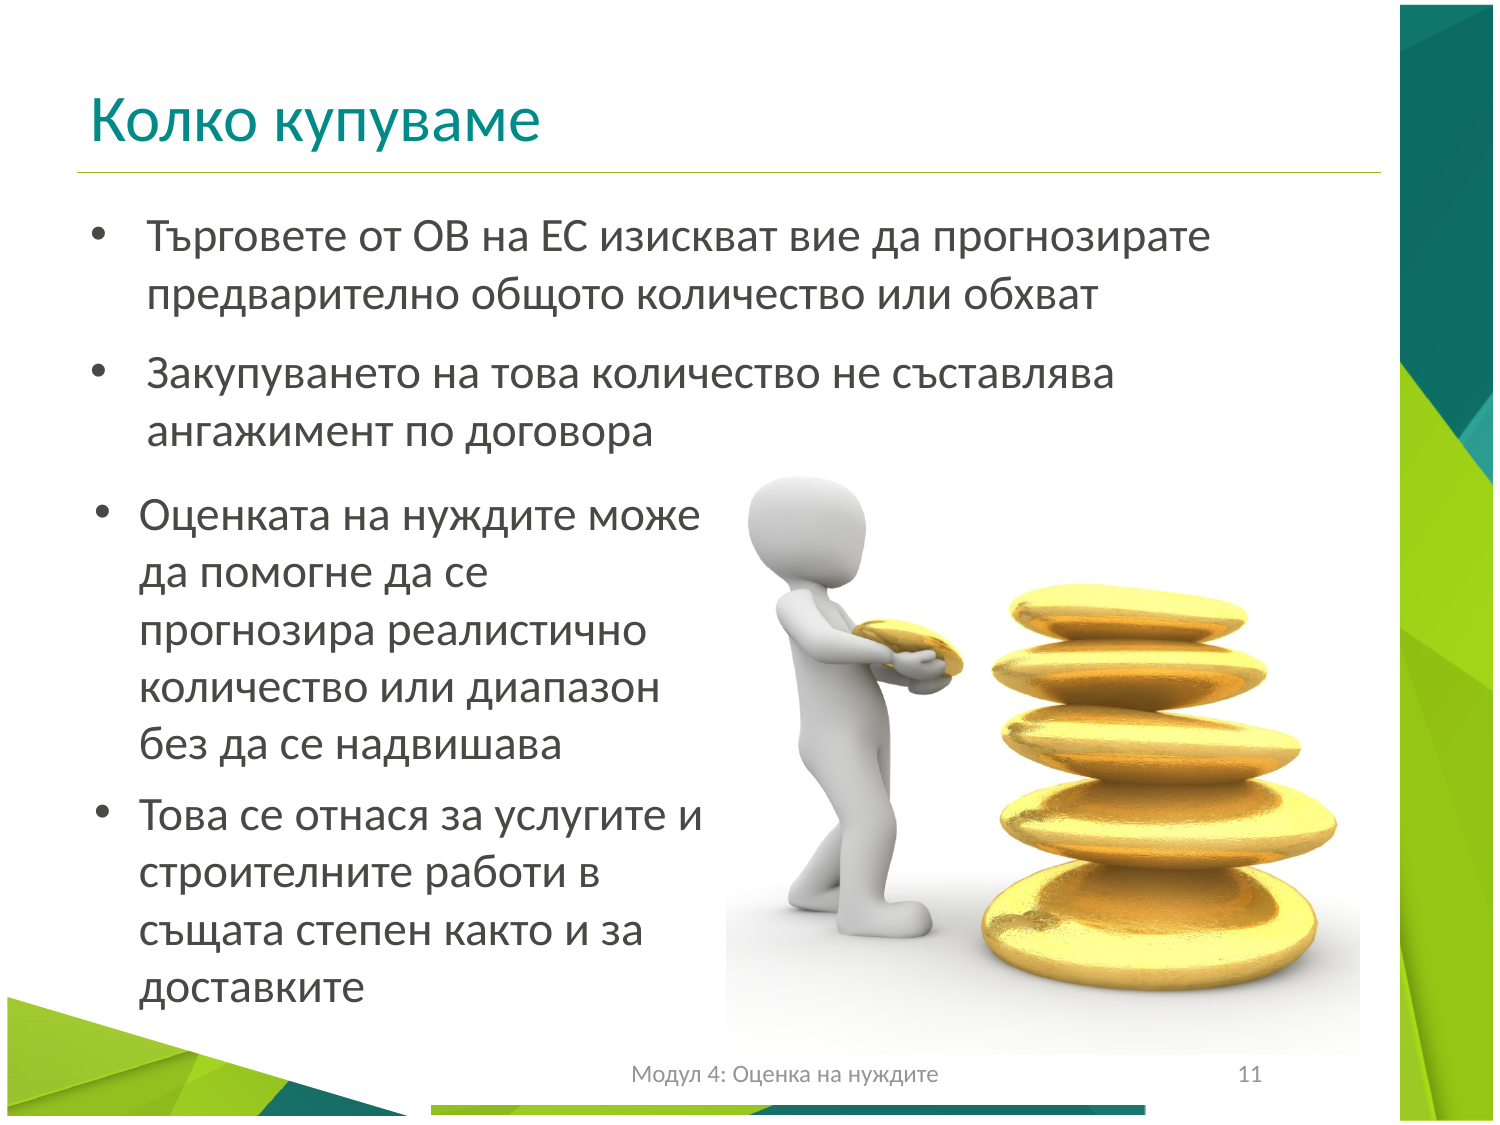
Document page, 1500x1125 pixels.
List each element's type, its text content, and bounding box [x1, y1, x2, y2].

footer Модул 4: Оценка на нуждите [431, 1064, 1074, 1103]
picture [726, 421, 1360, 1055]
list Търговете от ОВ на ЕС изискват вие да прогнозирате предварително общото количество или обхват Закупуването на това количество не съставлява ангажимент по договора [75, 196, 1336, 965]
picture [8, 998, 404, 1116]
picture [431, 1105, 1146, 1115]
slide_number 11 [1074, 1042, 1425, 1103]
picture [1400, 6, 1493, 1120]
title Колко купуваме [75, 45, 1388, 185]
text_box Оценката на нуждите може да помогне да се прогнозира реалистично количество или диапазон без да се надвишава Това се отнася за услугите и строителните работи в същата степен както и за доставките [79, 474, 736, 1090]
